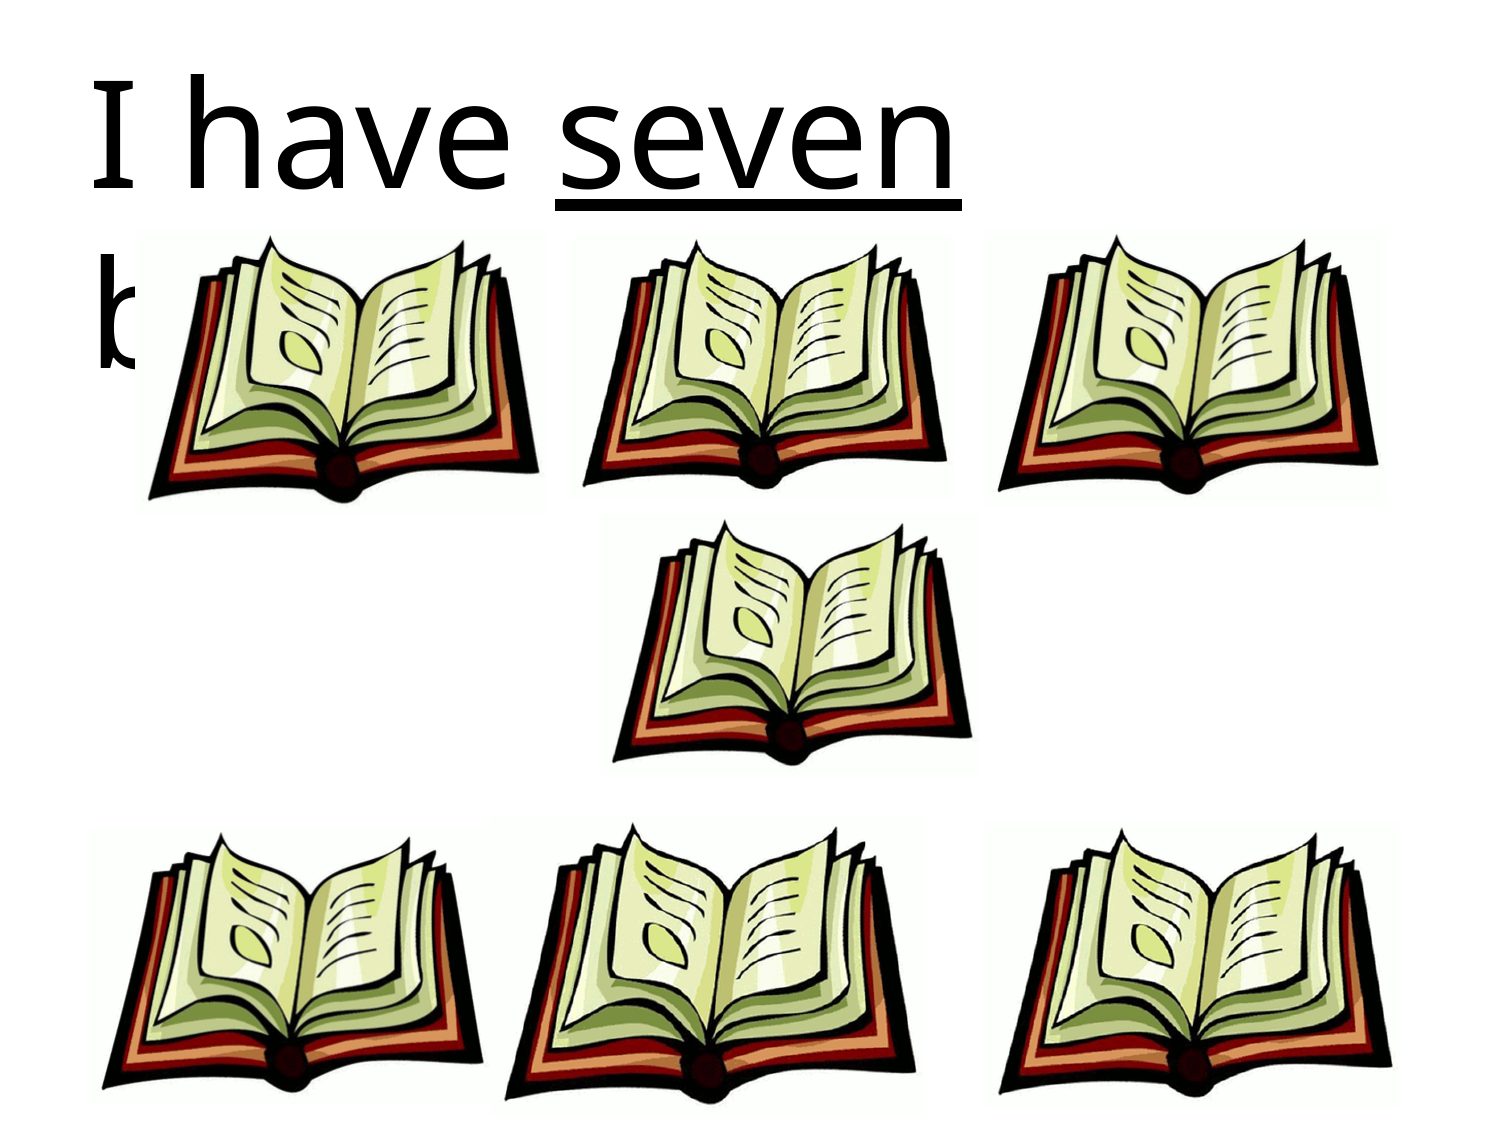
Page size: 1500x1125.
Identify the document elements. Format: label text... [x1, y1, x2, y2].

picture [570, 234, 955, 500]
picture [985, 228, 1386, 506]
picture [135, 230, 548, 515]
text_box I have seven books. [73, 30, 1468, 406]
picture [88, 815, 924, 1116]
picture [985, 822, 1400, 1109]
picture [599, 514, 979, 776]
